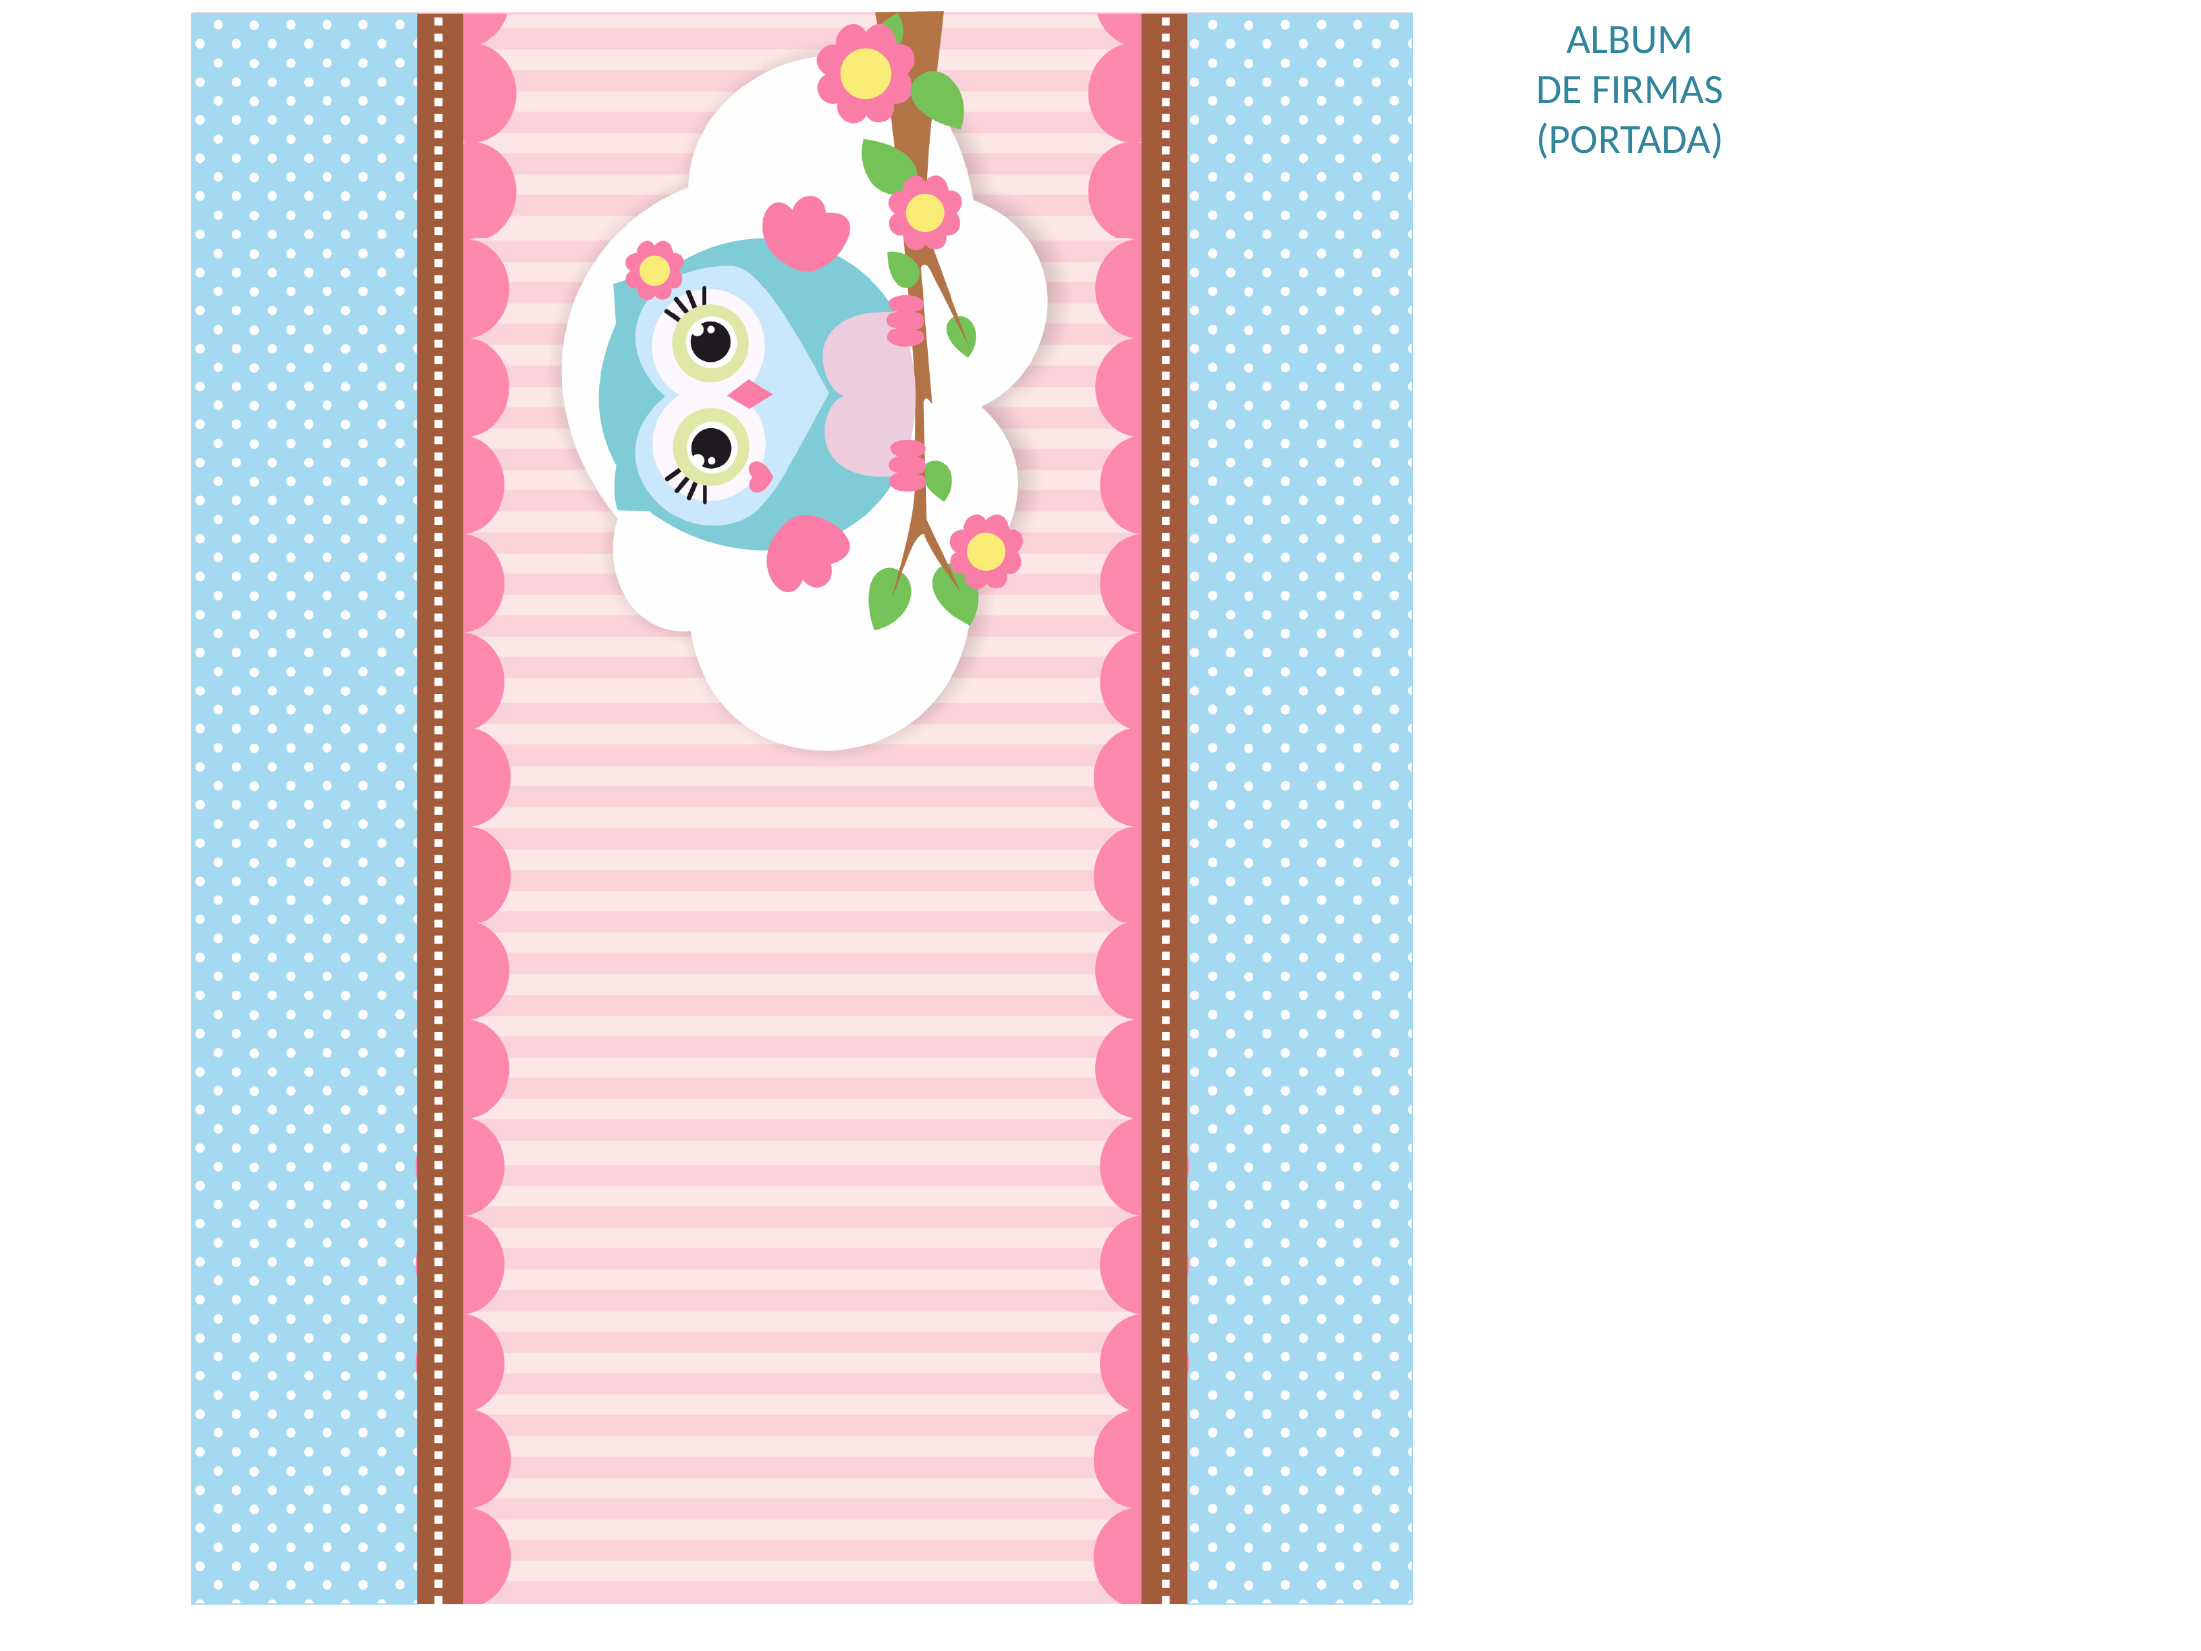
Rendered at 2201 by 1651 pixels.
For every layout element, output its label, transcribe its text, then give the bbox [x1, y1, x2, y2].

picture [3, 12, 1599, 1603]
text_box ALBUM DE FIRMAS (PORTADA) [1521, 4, 1739, 170]
